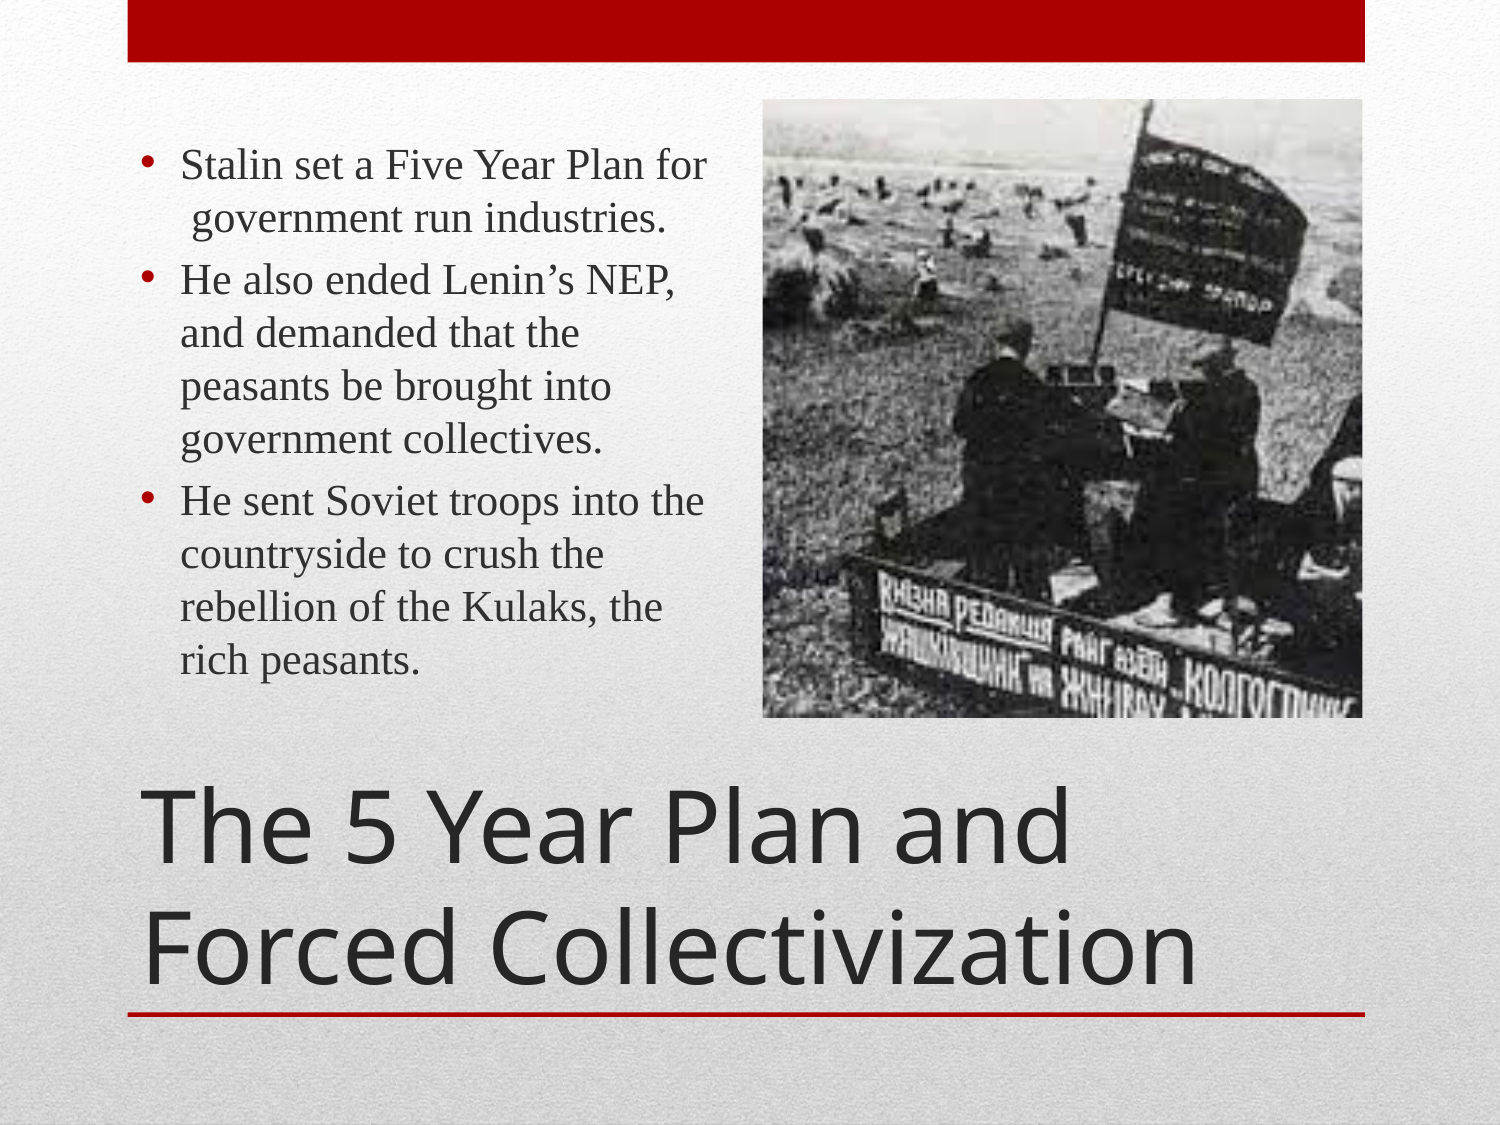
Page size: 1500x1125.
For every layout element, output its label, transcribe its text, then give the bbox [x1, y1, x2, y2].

list Stalin set a Five Year Plan for government run industries. He also ended Lenin’s NEP, and demanded that the peasants be brought into government collectives. He sent Soviet troops into the countryside to crush the rebellion of the Kulaks, the rich peasants. [125, 99, 725, 718]
title The 5 Year Plan and Forced Collectivization [125, 750, 1238, 1013]
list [761, 99, 1364, 719]
